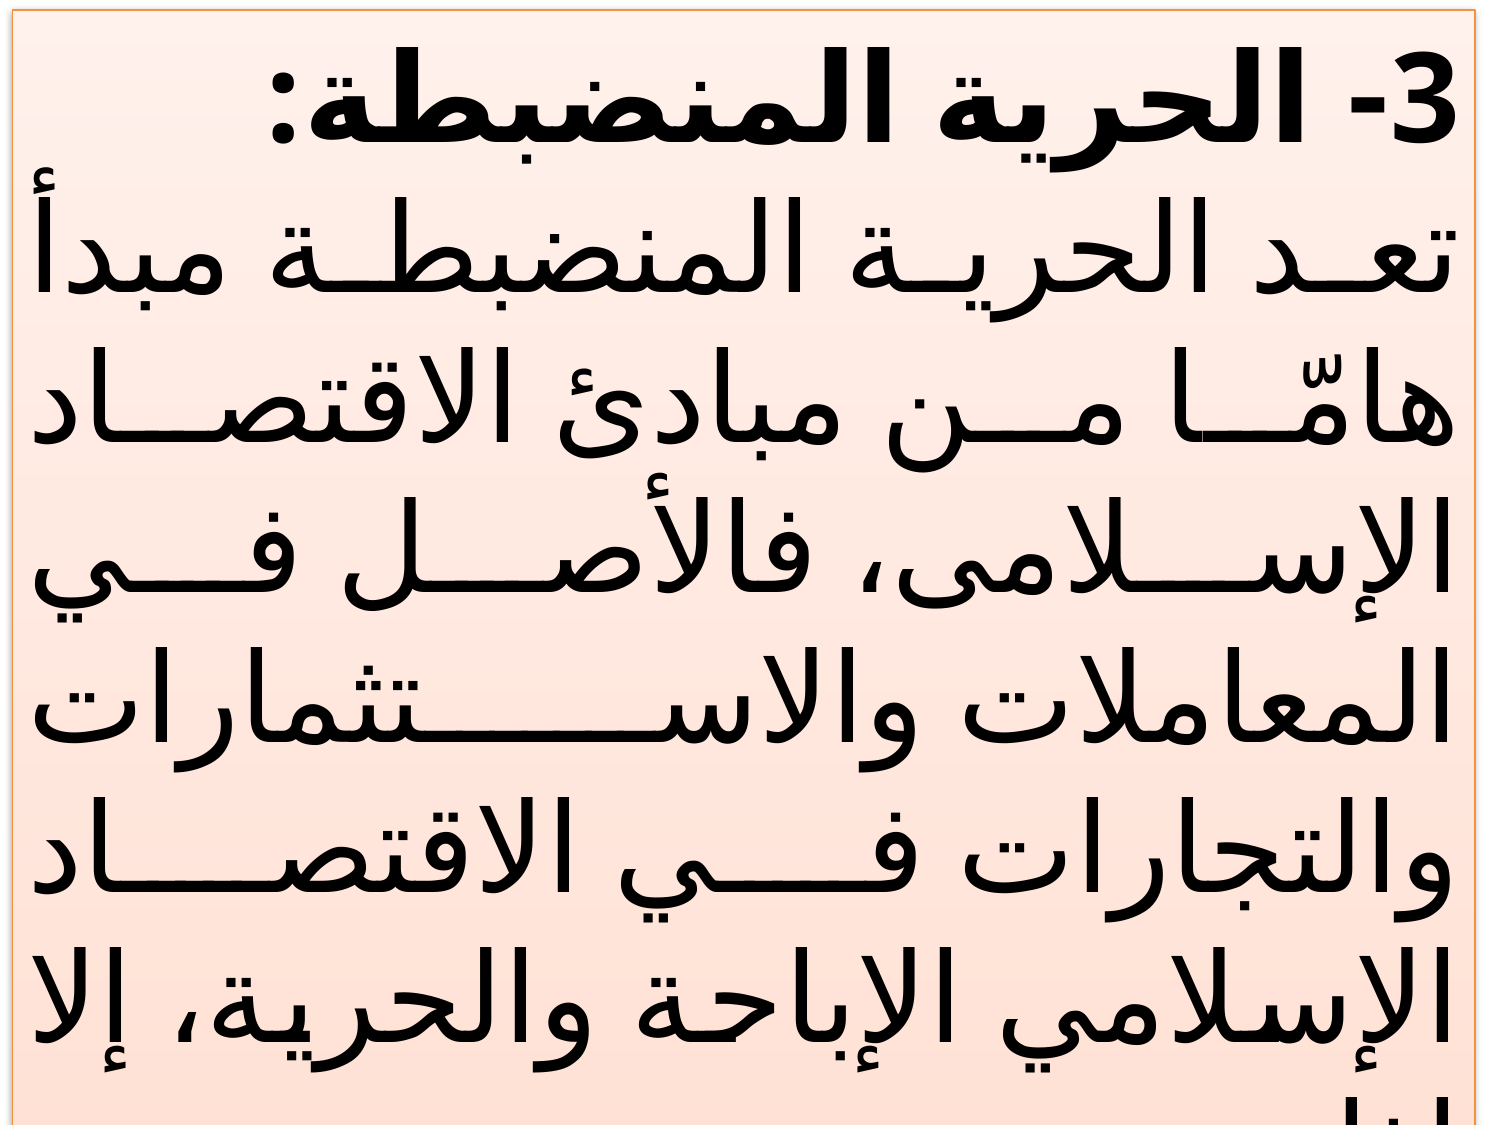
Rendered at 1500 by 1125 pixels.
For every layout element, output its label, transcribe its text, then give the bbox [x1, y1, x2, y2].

text_box 3- الحرية المنضبطة: تعد الحرية المنضبطة مبدأ هامّا من مبادئ الاقتصاد الإسلامى، فالأصل في المعاملات والاستثمارات والتجارات في الاقتصاد الإسلامي الإباحة والحرية، إلا إذا ورد نص صحيح صريح يحرِّم ذلك. [12, 9, 1476, 1125]
